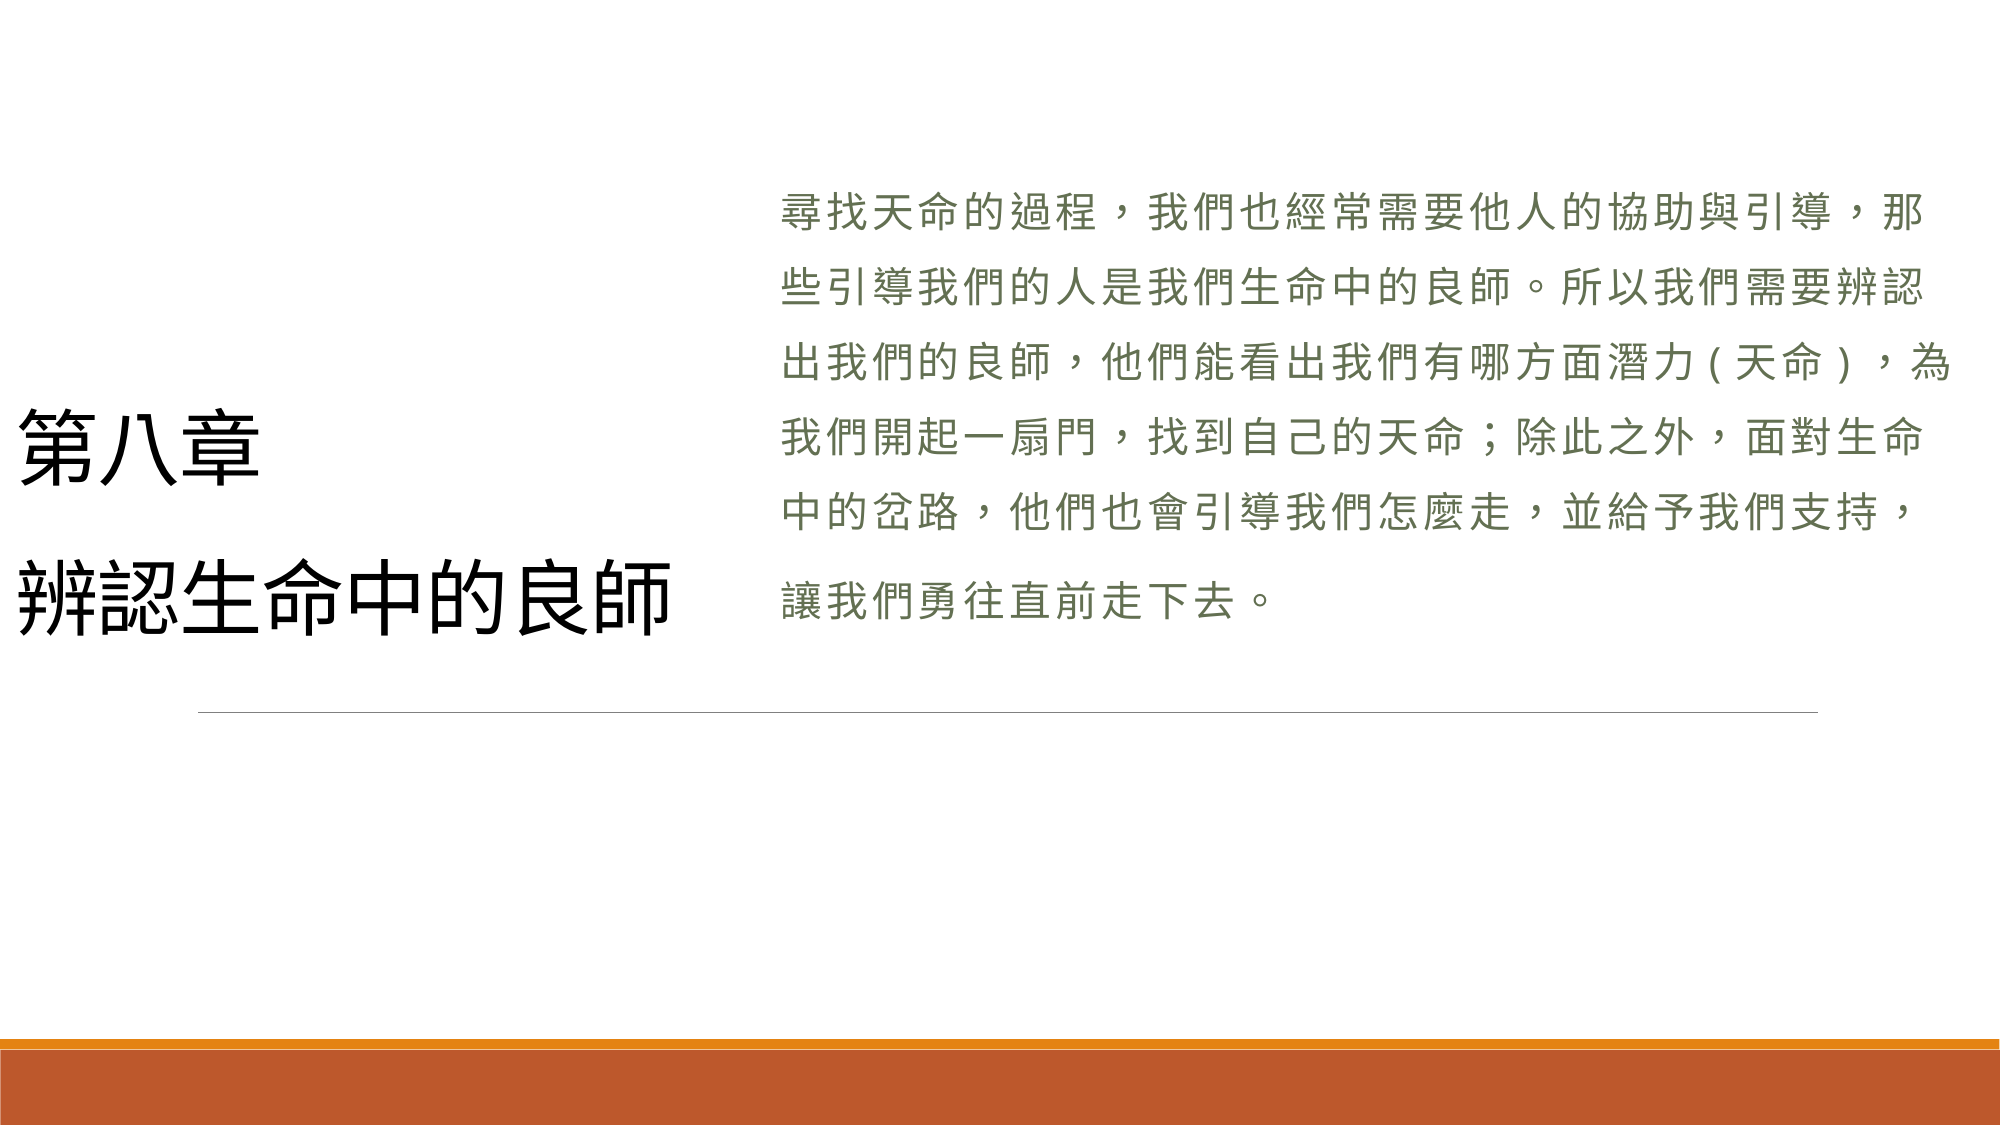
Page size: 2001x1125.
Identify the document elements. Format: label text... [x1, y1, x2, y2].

subtitle 尋找天命的過程，我們也經常需要他人的協助與引導，那些引導我們的人是我們生命中的良師。所以我們需要辨認出我們的良師，他們能看出我們有哪方面潛力(天命)，為我們開起一扇門，找到自己的天命；除此之外，面對生命中的岔路，他們也會引導我們怎麼走，並給予我們支持，讓我們勇往直前走下去。 [765, 153, 1976, 860]
title 第八章 辨認生命中的良師 [0, 305, 765, 654]
